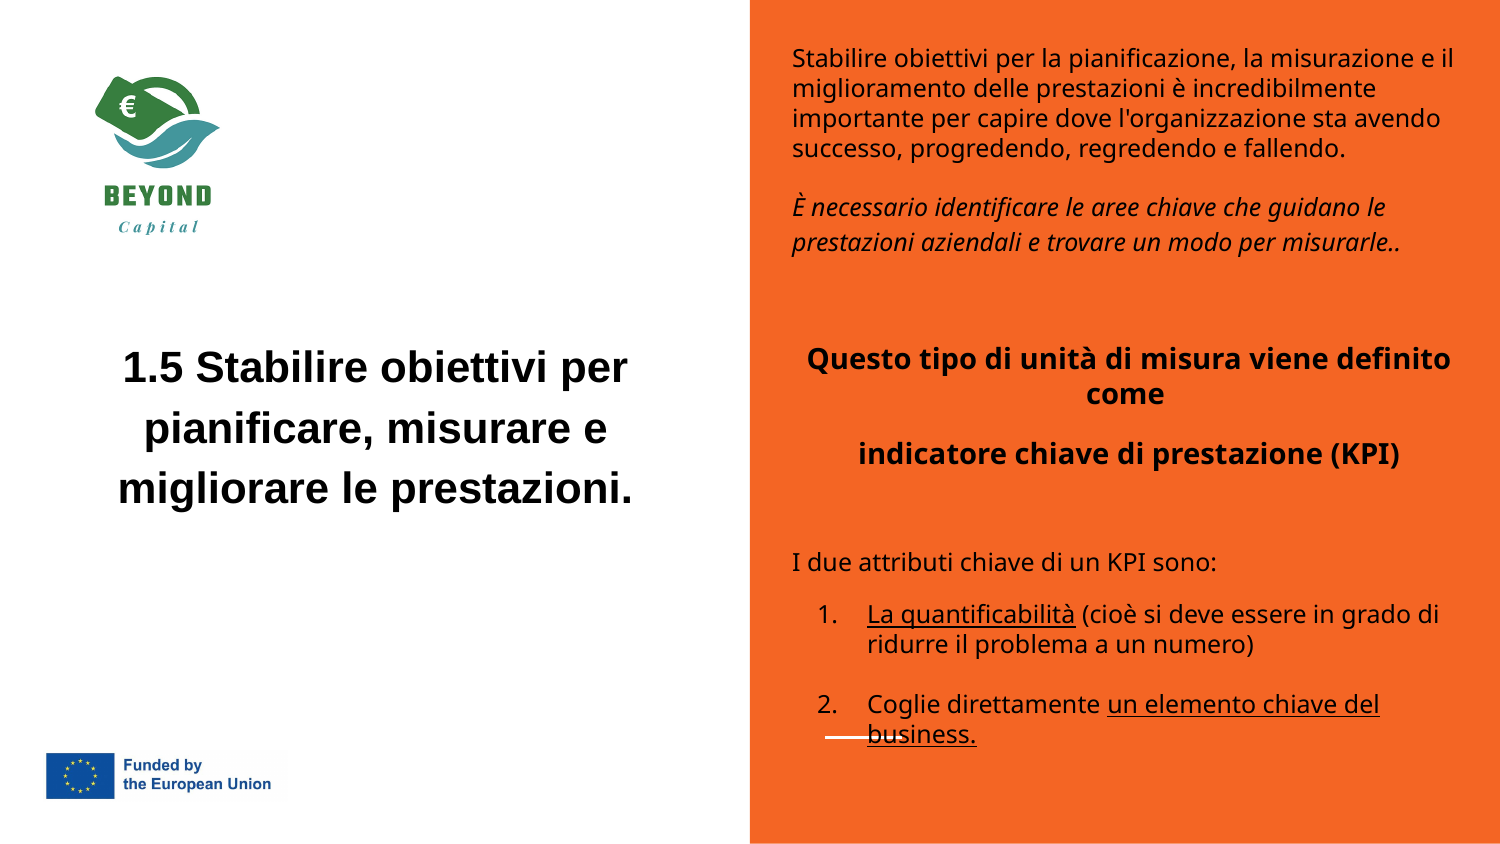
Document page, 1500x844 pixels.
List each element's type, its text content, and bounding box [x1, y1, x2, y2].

title 1.5 Stabilire obiettivi per pianificare, misurare e migliorare le prestazioni. [43, 215, 708, 628]
list Stabilire obiettivi per la pianificazione, la misurazione e il miglioramento delle prestazioni è incredibilmente importante per capire dove l'organizzazione sta avendo successo, progredendo, regredendo e fallendo. È necessario identificare le aree chiave che guidano le prestazioni aziendali e trovare un modo per misurarle.. Questo tipo di unità di misura viene definito come indicatore chiave di prestazione (KPI) I due attributi chiave di un KPI sono: La quantificabilità (cioè si deve essere in grado di ridurre il problema a un numero) Coglie direttamente un elemento chiave del business. [777, 72, 1482, 772]
picture [43, 39, 273, 257]
picture [43, 750, 288, 802]
